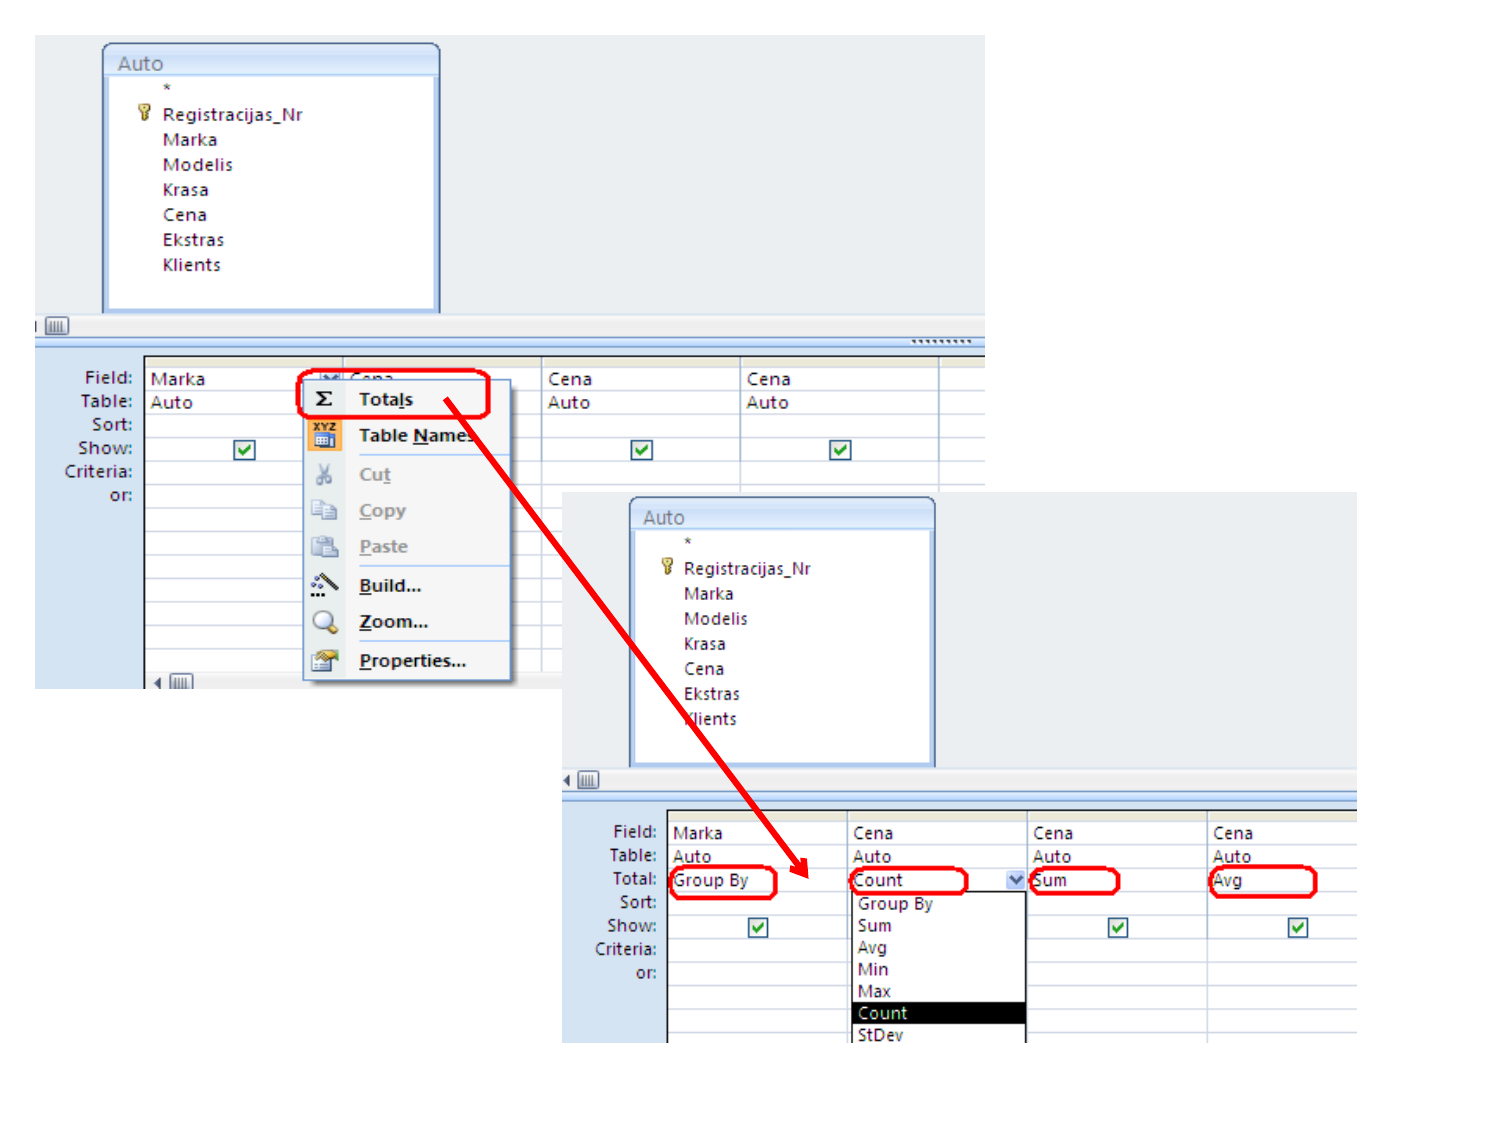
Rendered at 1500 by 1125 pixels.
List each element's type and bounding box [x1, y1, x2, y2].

text_box [386, 456, 868, 821]
picture [34, 34, 1357, 1043]
